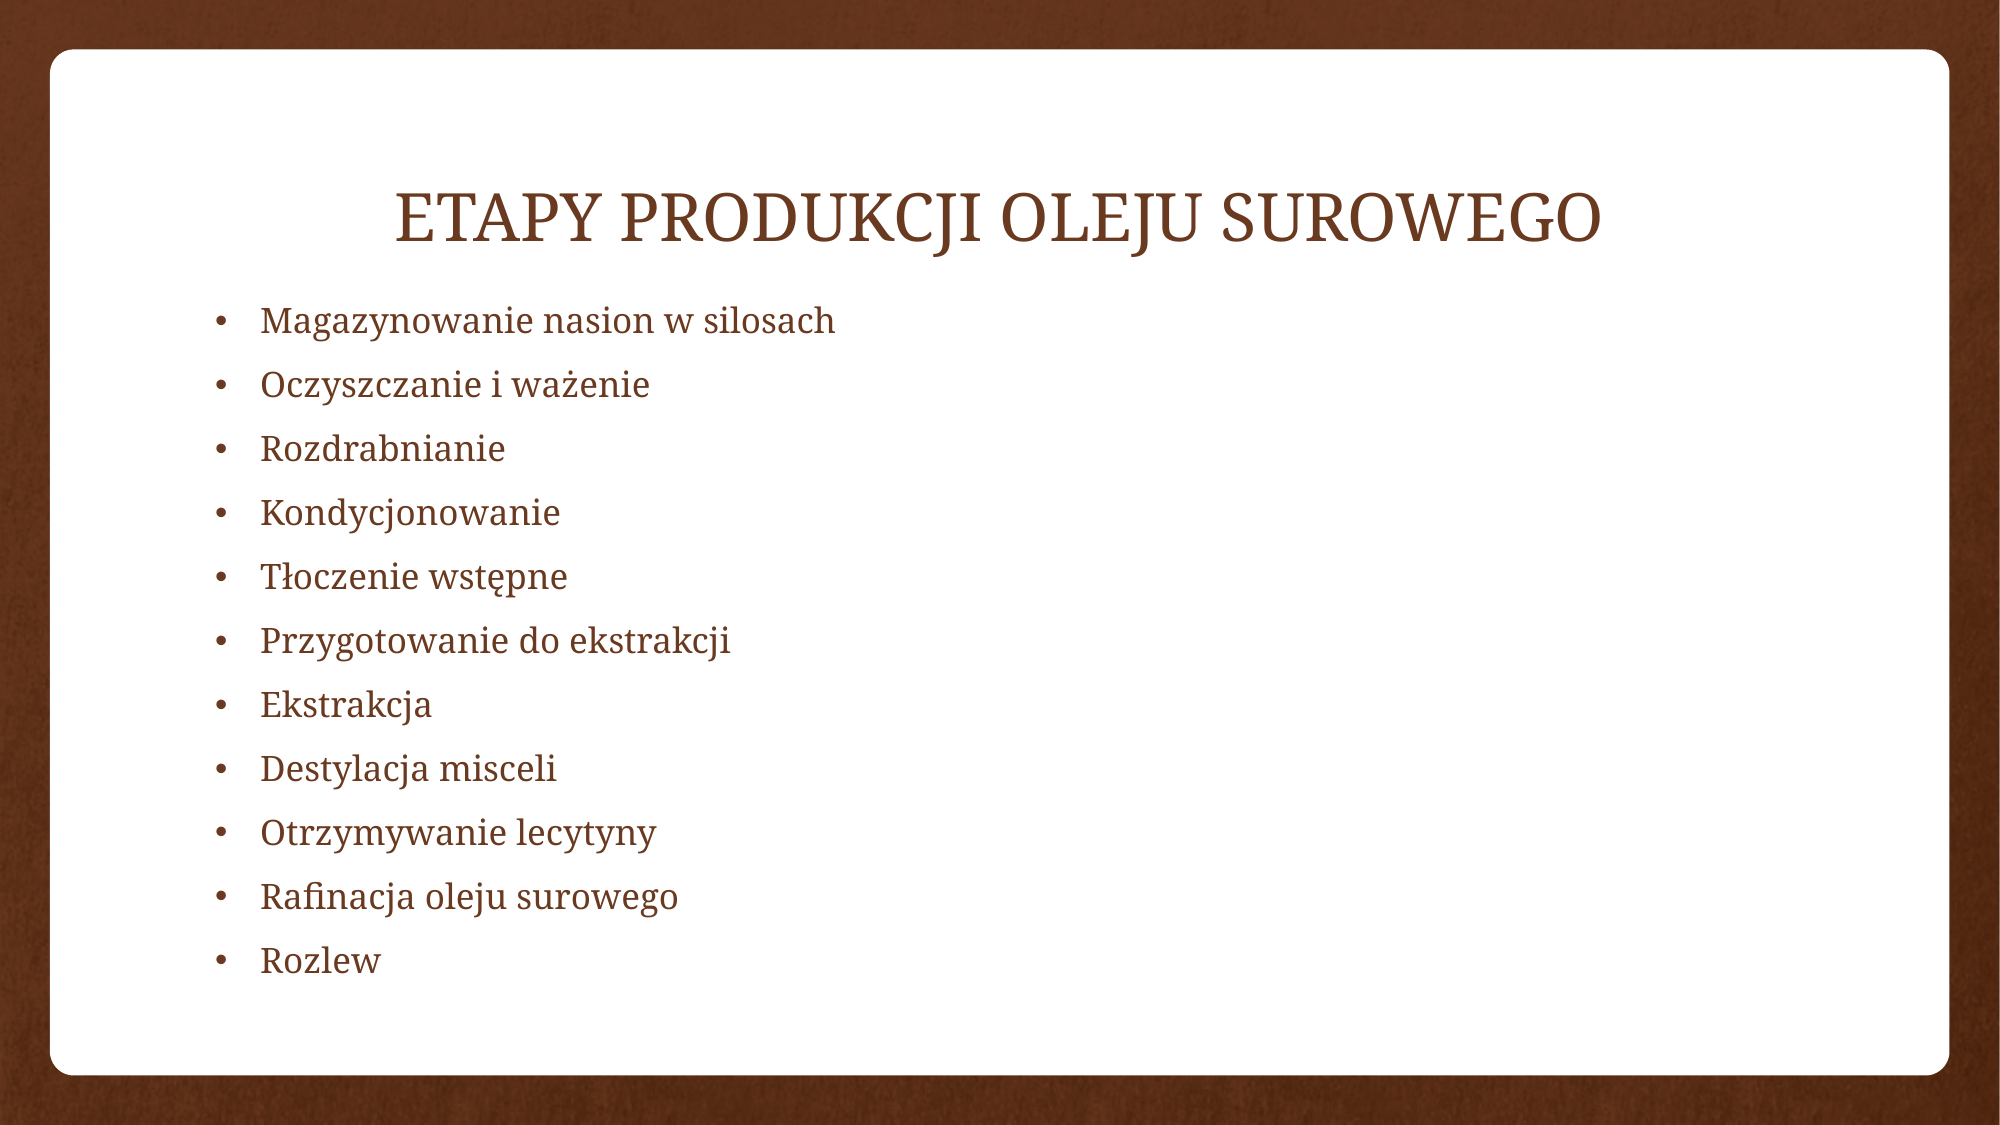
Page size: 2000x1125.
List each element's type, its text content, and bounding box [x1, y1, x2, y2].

title ETAPY PRODUKCJI OLEJU SUROWEGO [199, 70, 1800, 263]
list Magazynowanie nasion w silosach Oczyszczanie i ważenie Rozdrabnianie Kondycjonowanie Tłoczenie wstępne Przygotowanie do ekstrakcji Ekstrakcja Destylacja misceli Otrzymywanie lecytyny Rafinacja oleju surowego Rozlew [199, 295, 1800, 996]
